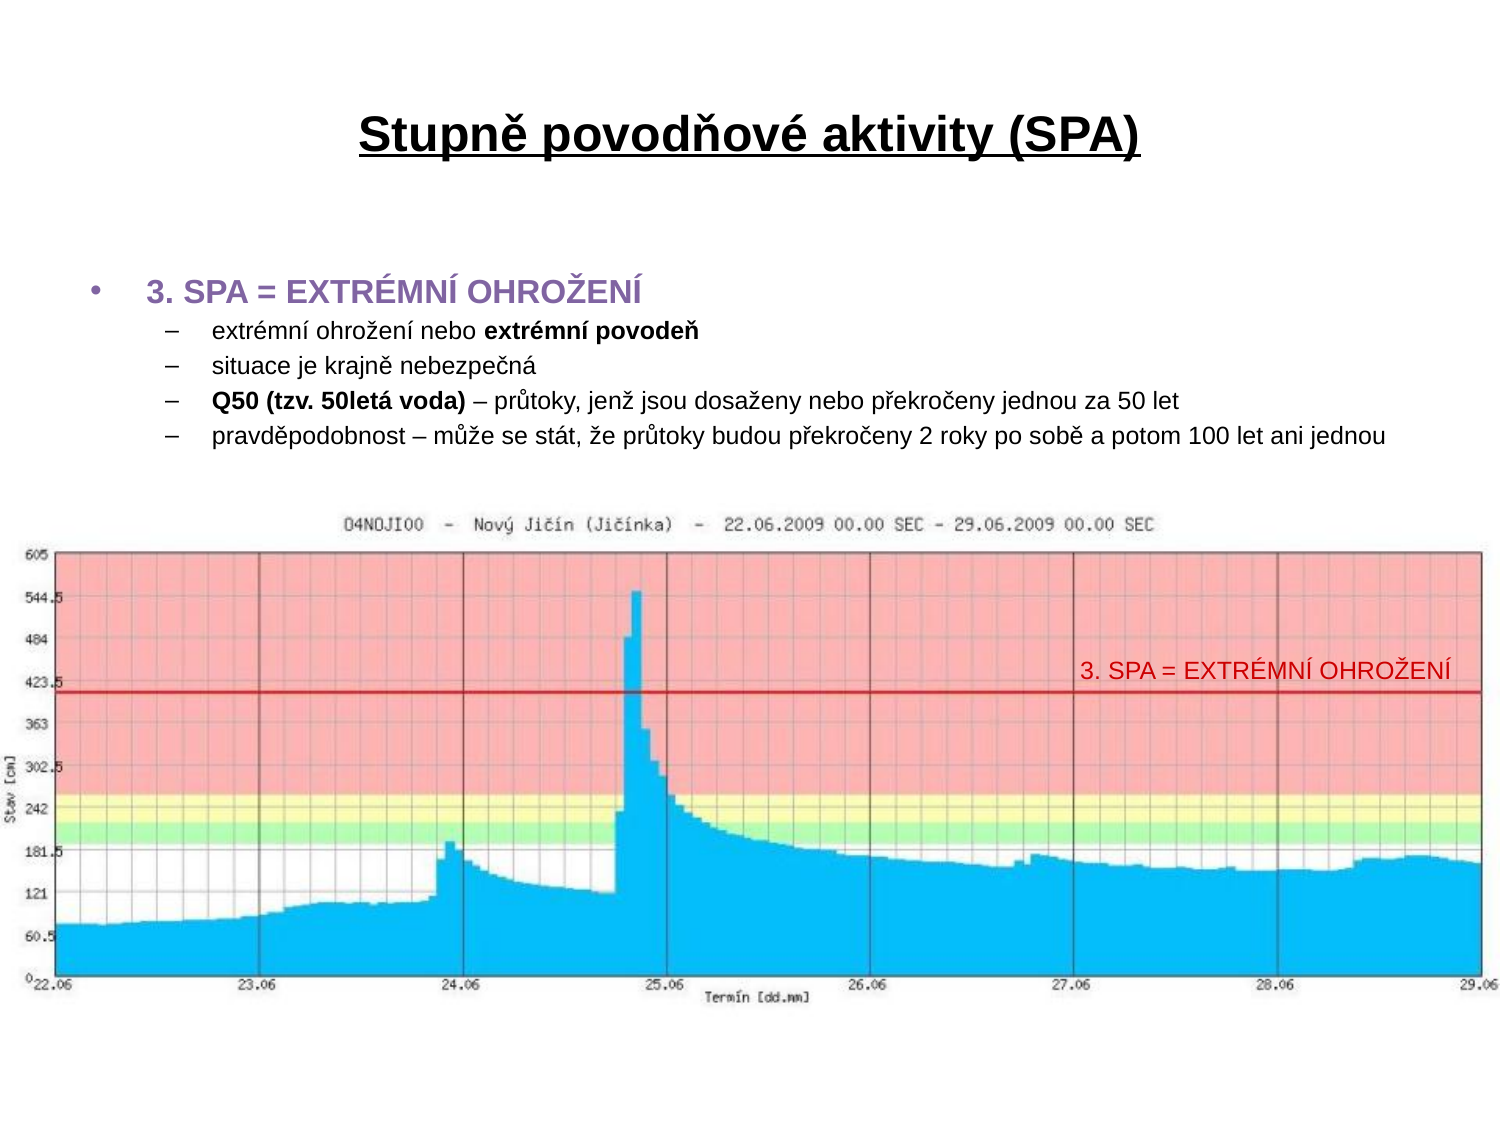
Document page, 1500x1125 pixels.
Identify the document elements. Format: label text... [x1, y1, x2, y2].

picture [0, 503, 1500, 1020]
list 3. SPA = EXTRÉMNÍ OHROŽENÍ extrémní ohrožení nebo extrémní povodeň situace je krajně nebezpečná Q50 (tzv. 50letá voda) – průtoky, jenž jsou dosaženy nebo překročeny jednou za 50 let pravděpodobnost – může se stát, že průtoky budou překročeny 2 roky po sobě a potom 100 let ani jednou [75, 262, 1425, 501]
title Stupně povodňové aktivity (SPA) [75, 78, 1425, 185]
